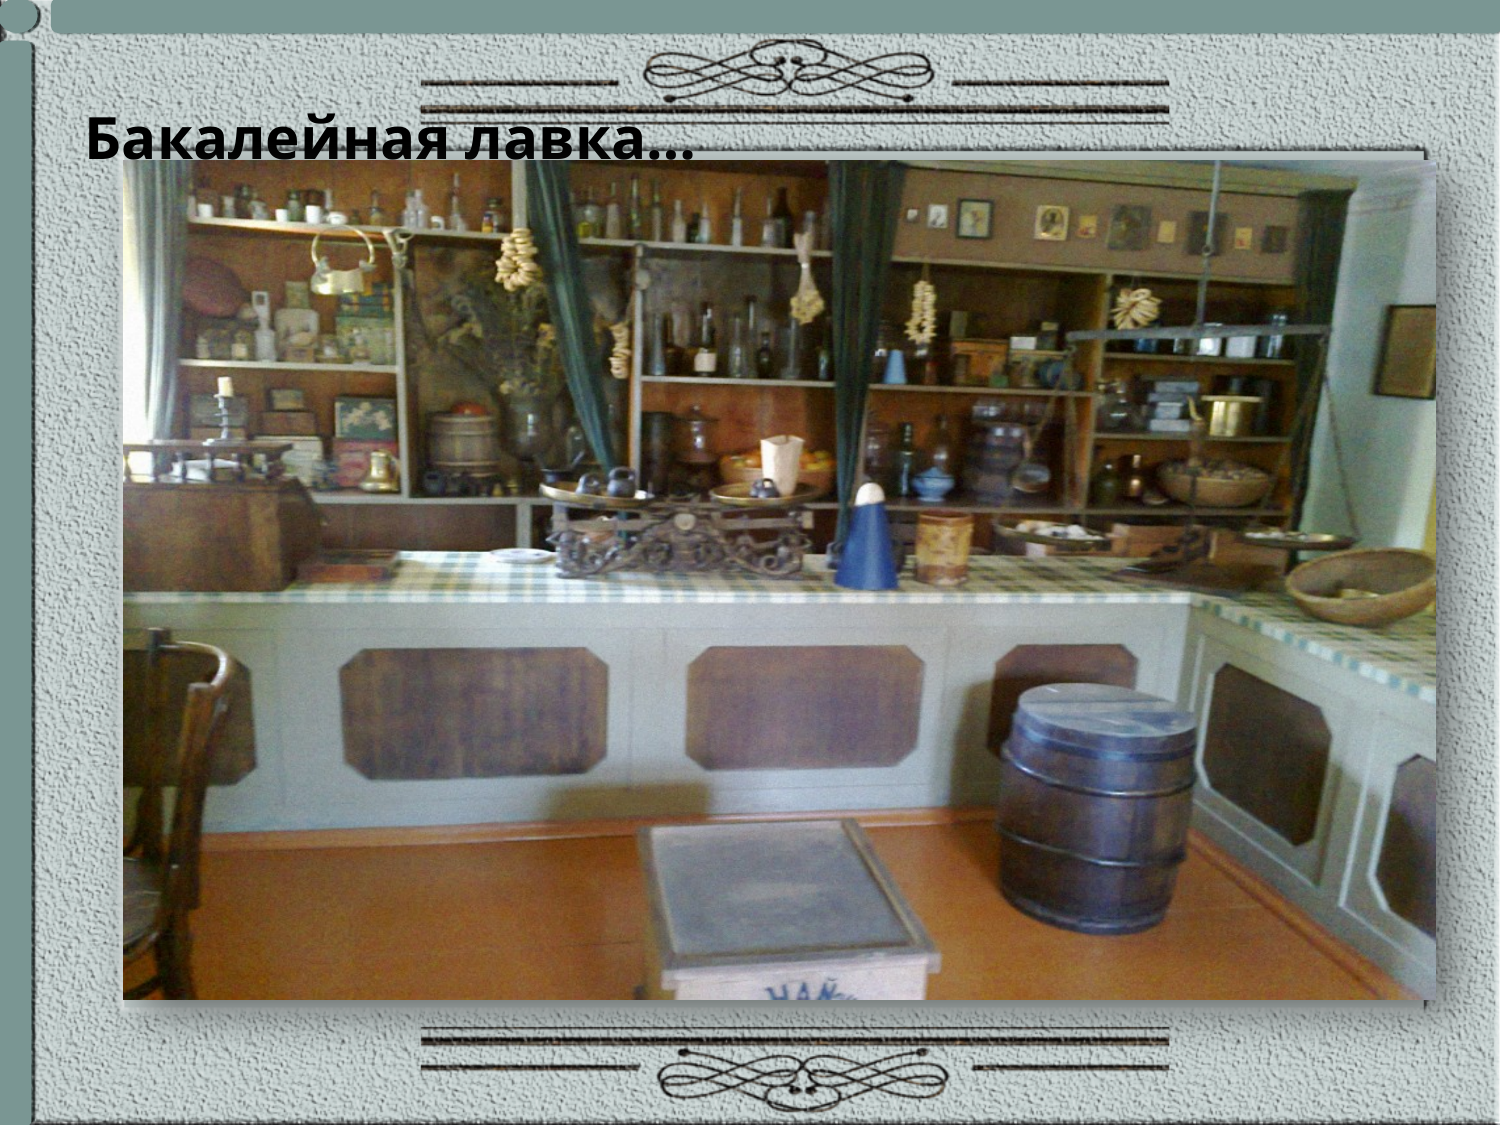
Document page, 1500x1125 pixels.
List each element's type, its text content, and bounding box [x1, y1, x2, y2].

title Бакалейная лавка… [84, 42, 1435, 231]
picture [0, 0, 1500, 1125]
